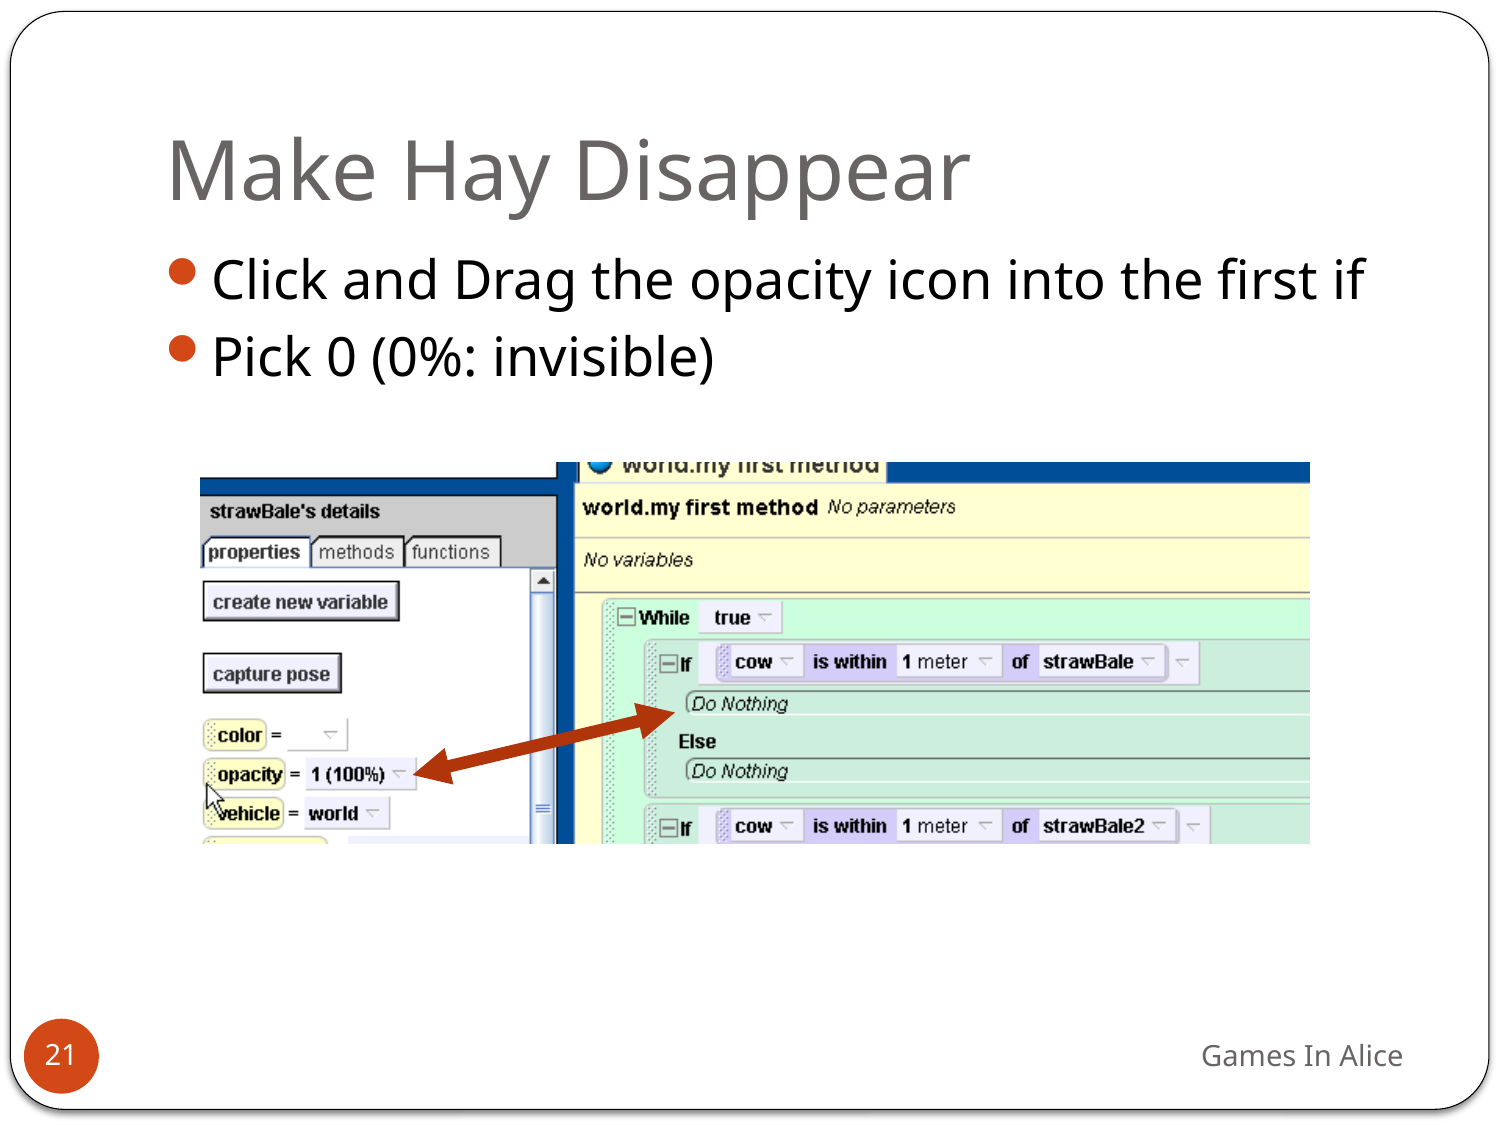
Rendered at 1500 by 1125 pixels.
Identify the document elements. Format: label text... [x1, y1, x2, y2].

slide_number 21 [23, 1018, 99, 1094]
list Click and Drag the opacity icon into the first if Pick 0 (0%: invisible) [149, 237, 1426, 988]
title Make Hay Disappear [149, 44, 1426, 233]
picture [199, 462, 1310, 844]
slide_number Games In Alice [1012, 1015, 1419, 1094]
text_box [412, 712, 676, 776]
